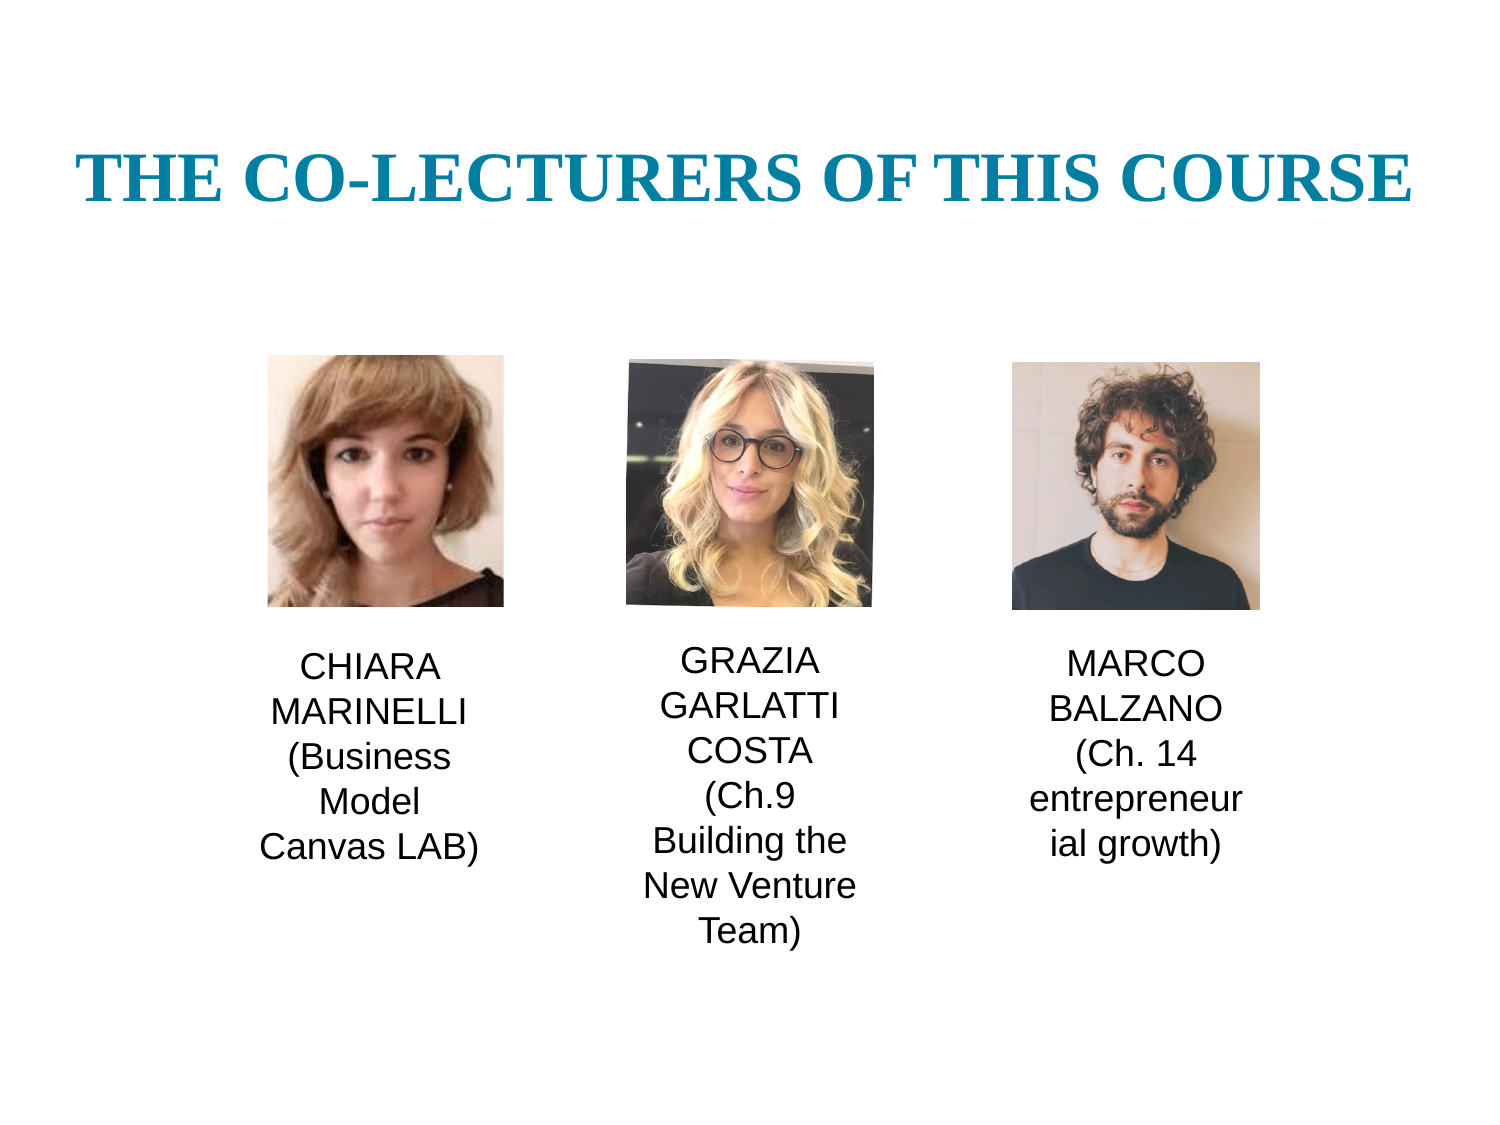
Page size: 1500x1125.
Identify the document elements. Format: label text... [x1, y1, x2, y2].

text_box CHIARA MARINELLI (Business Model Canvas LAB) [235, 634, 504, 875]
text_box MARCO BALZANO (Ch. 14 entrepreneurial growth) [1012, 631, 1260, 872]
picture [1012, 362, 1260, 610]
title THE CO-LECTURERS OF THIS COURSE [75, 35, 1425, 216]
picture [626, 359, 874, 607]
text_box GRAZIA GARLATTI COSTA (Ch.9 Building the New Venture Team) [626, 628, 874, 959]
picture [267, 355, 504, 607]
